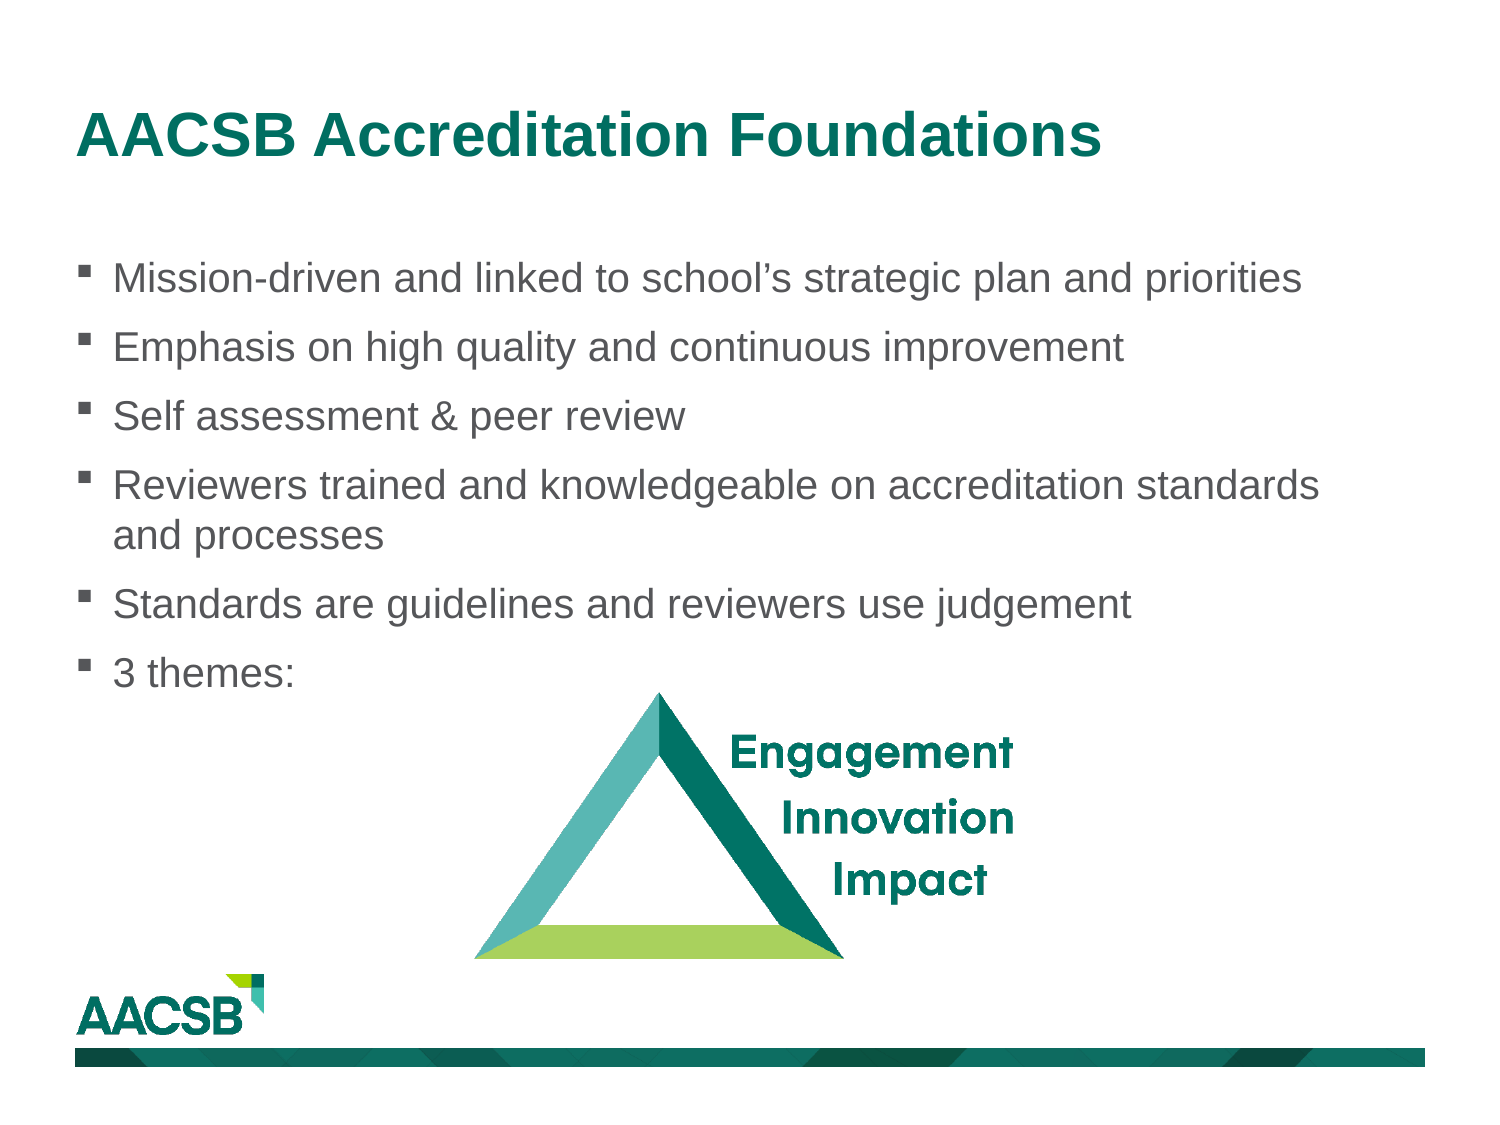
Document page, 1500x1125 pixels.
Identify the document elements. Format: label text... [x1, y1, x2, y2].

list Mission-driven and linked to school’s strategic plan and priorities Emphasis on high quality and continuous improvement Self assessment & peer review Reviewers trained and knowledgeable on accreditation standards and processes Standards are guidelines and reviewers use judgement 3 themes: [75, 251, 1372, 593]
picture [76, 974, 264, 1035]
picture [460, 686, 1040, 976]
title AACSB Accreditation Foundations [75, 35, 1425, 237]
picture [75, 1048, 1425, 1067]
